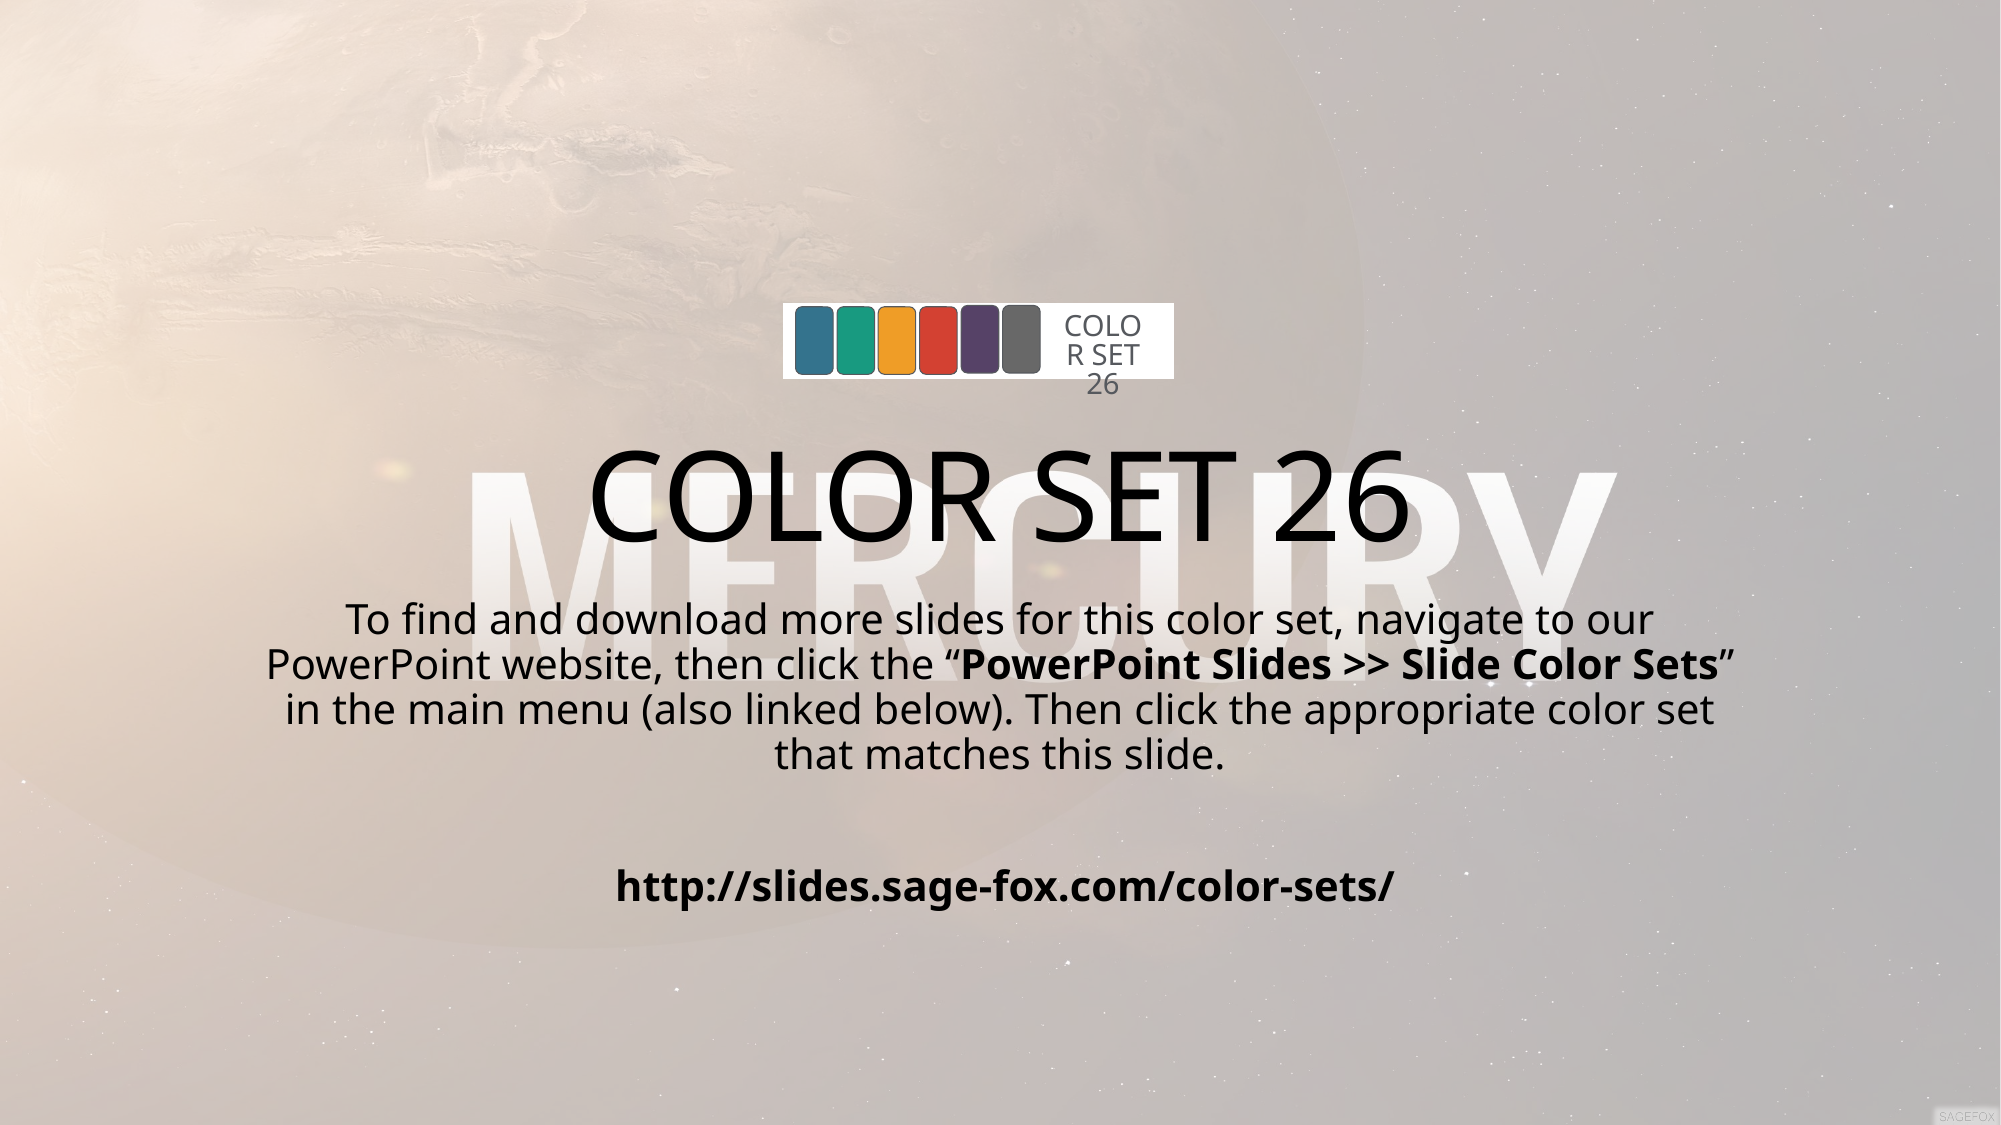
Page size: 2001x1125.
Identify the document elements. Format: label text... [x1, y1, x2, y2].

title COLOR SET 26 [249, 184, 1750, 576]
subtitle To find and download more slides for this color set, navigate to our PowerPoint website, then click the “PowerPoint Slides >> Slide Color Sets” in the main menu (also linked below). Then click the appropriate color set that matches this slide. http://slides.sage-fox.com/color-sets/ [249, 590, 1750, 863]
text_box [783, 303, 1174, 380]
